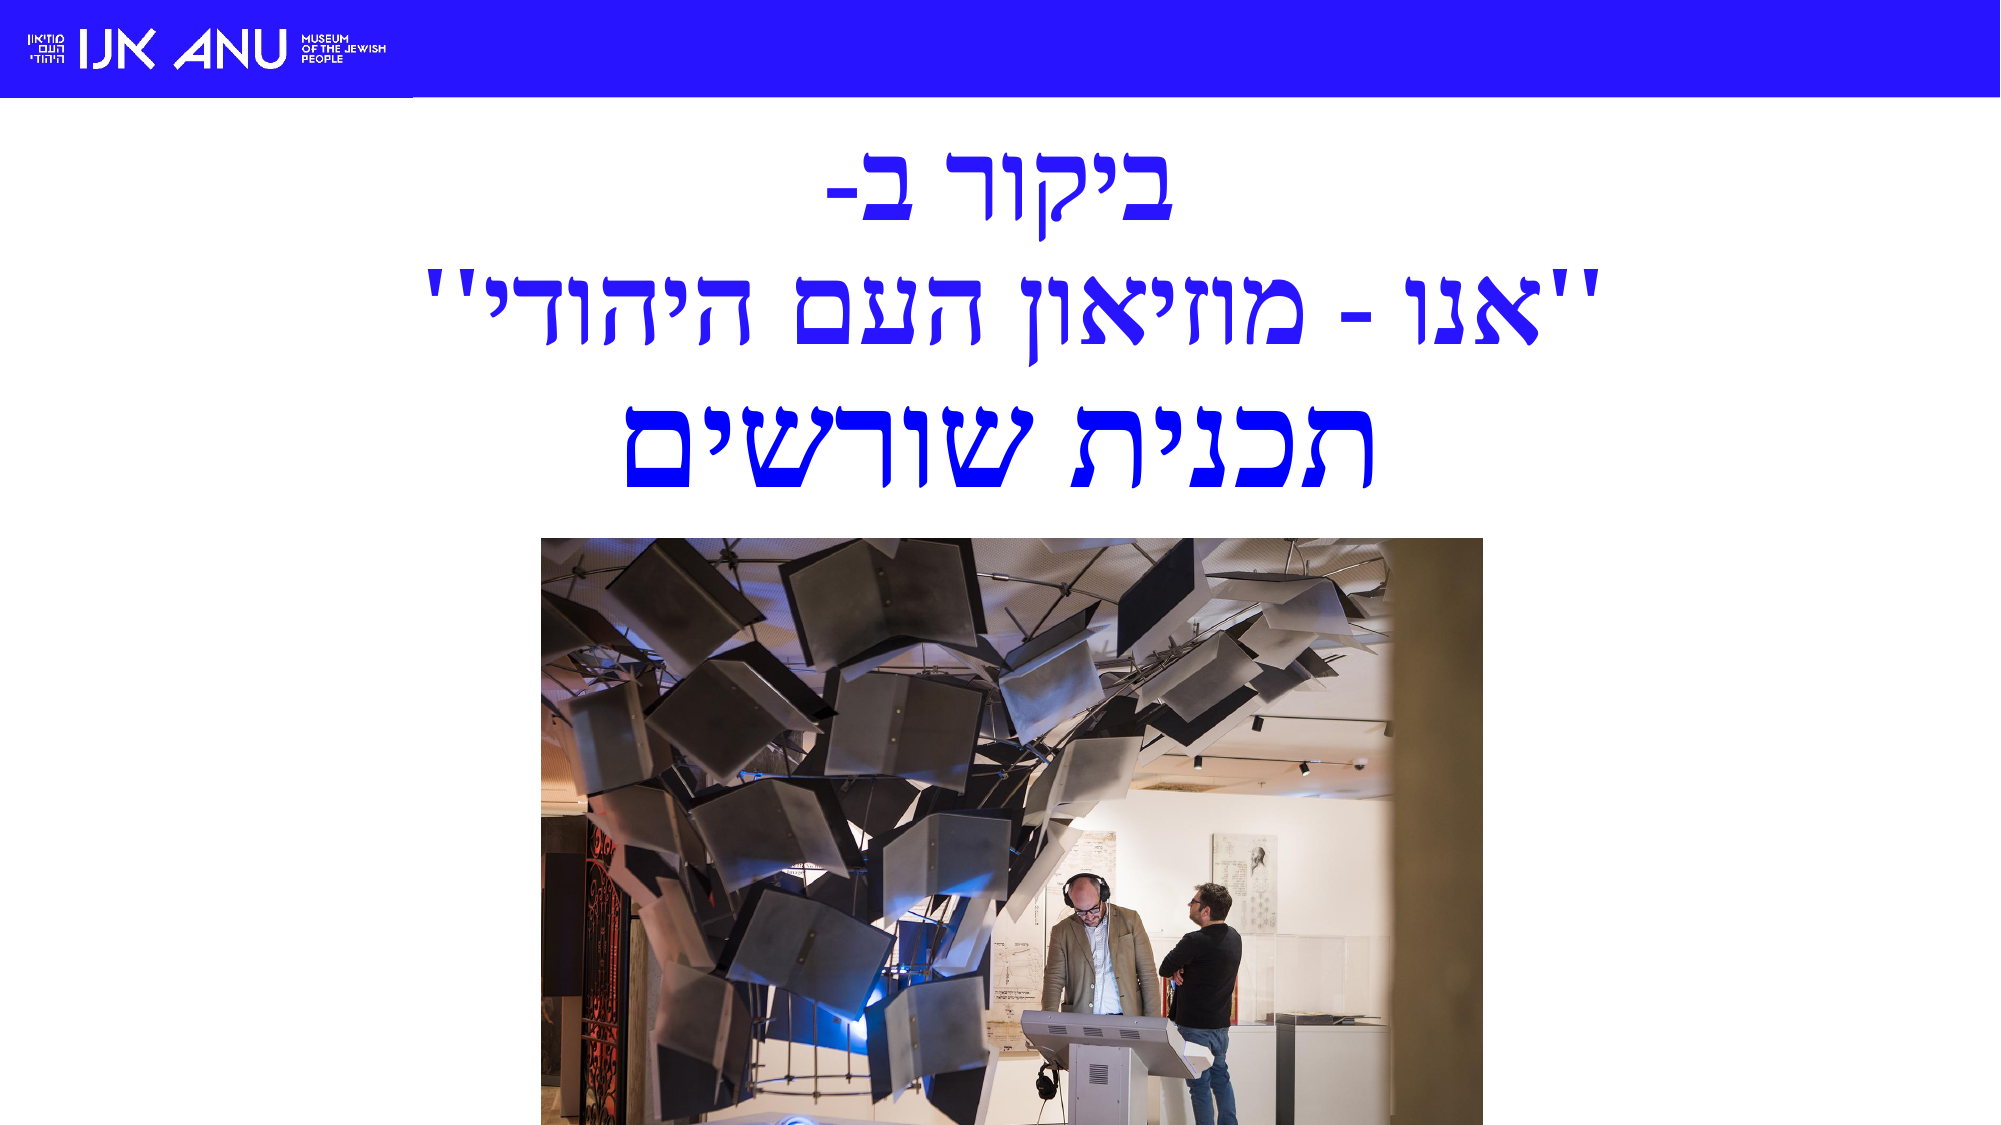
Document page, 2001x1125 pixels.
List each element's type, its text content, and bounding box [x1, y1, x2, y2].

picture [540, 538, 1483, 1125]
title ביקור ב- ''אנו - מוזיאון העם היהודי'' תכנית שורשים [249, 133, 1750, 526]
picture [0, 0, 413, 98]
